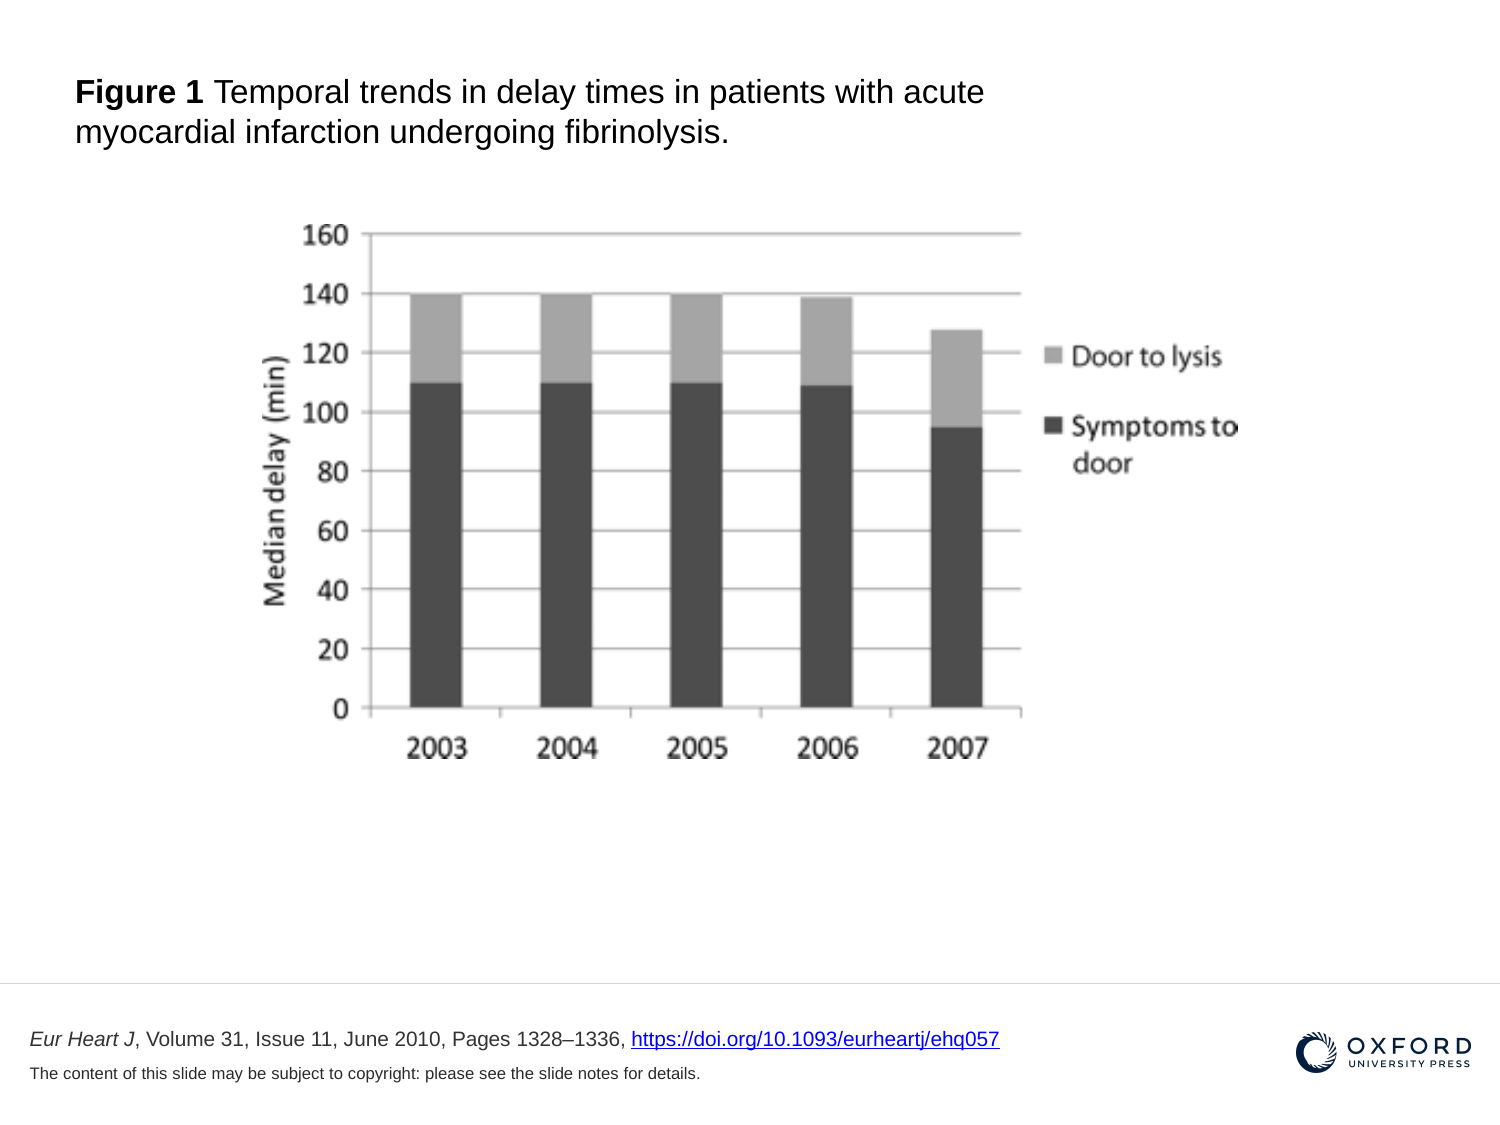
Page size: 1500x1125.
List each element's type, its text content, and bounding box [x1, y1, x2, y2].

picture [1296, 1032, 1471, 1073]
footer Eur Heart J, Volume 31, Issue 11, June 2010, Pages 1328–1336, https://doi.org/10.1093/eurheartj/ehq057 The content of this slide may be subject to copyright: please see the slide notes for details. [0, 983, 1260, 1125]
title Figure 1 Temporal trends in delay times in patients with acute myocardial infarction undergoing fibrinolysis. [75, 69, 1078, 171]
picture [262, 224, 1238, 760]
